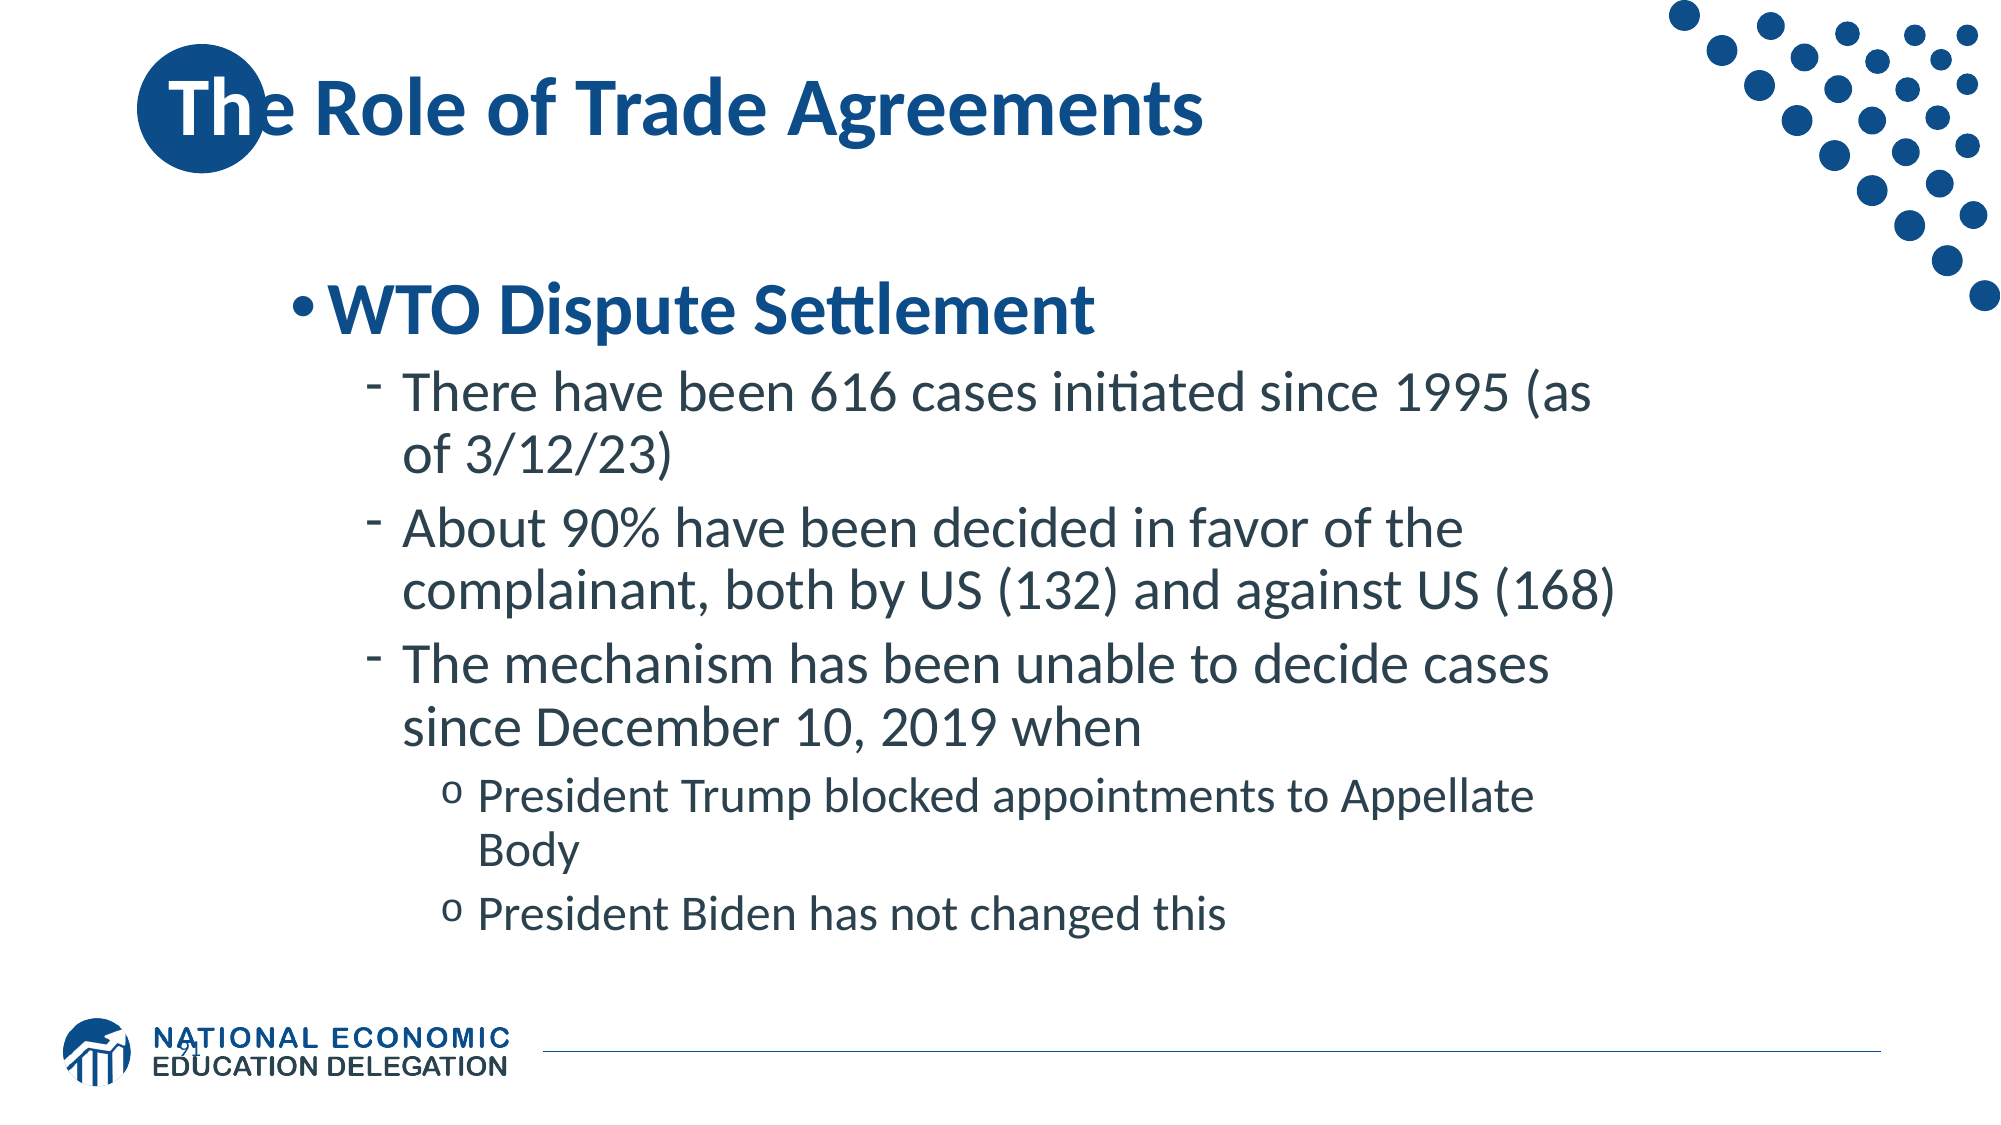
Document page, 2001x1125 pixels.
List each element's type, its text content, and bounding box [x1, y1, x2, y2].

title The Role of Trade Agreements [134, 15, 1718, 201]
list WTO Dispute Settlement There have been 616 cases initiated since 1995 (as of 3/12/23) About 90% have been decided in favor of the complainant, both by US (132) and against US (168) The mechanism has been unable to decide cases since December 10, 2019 when President Trump blocked appointments to Appellate Body President Biden has not changed this [275, 224, 1639, 986]
picture [55, 1013, 520, 1091]
slide_number 91 [33, 1022, 217, 1073]
